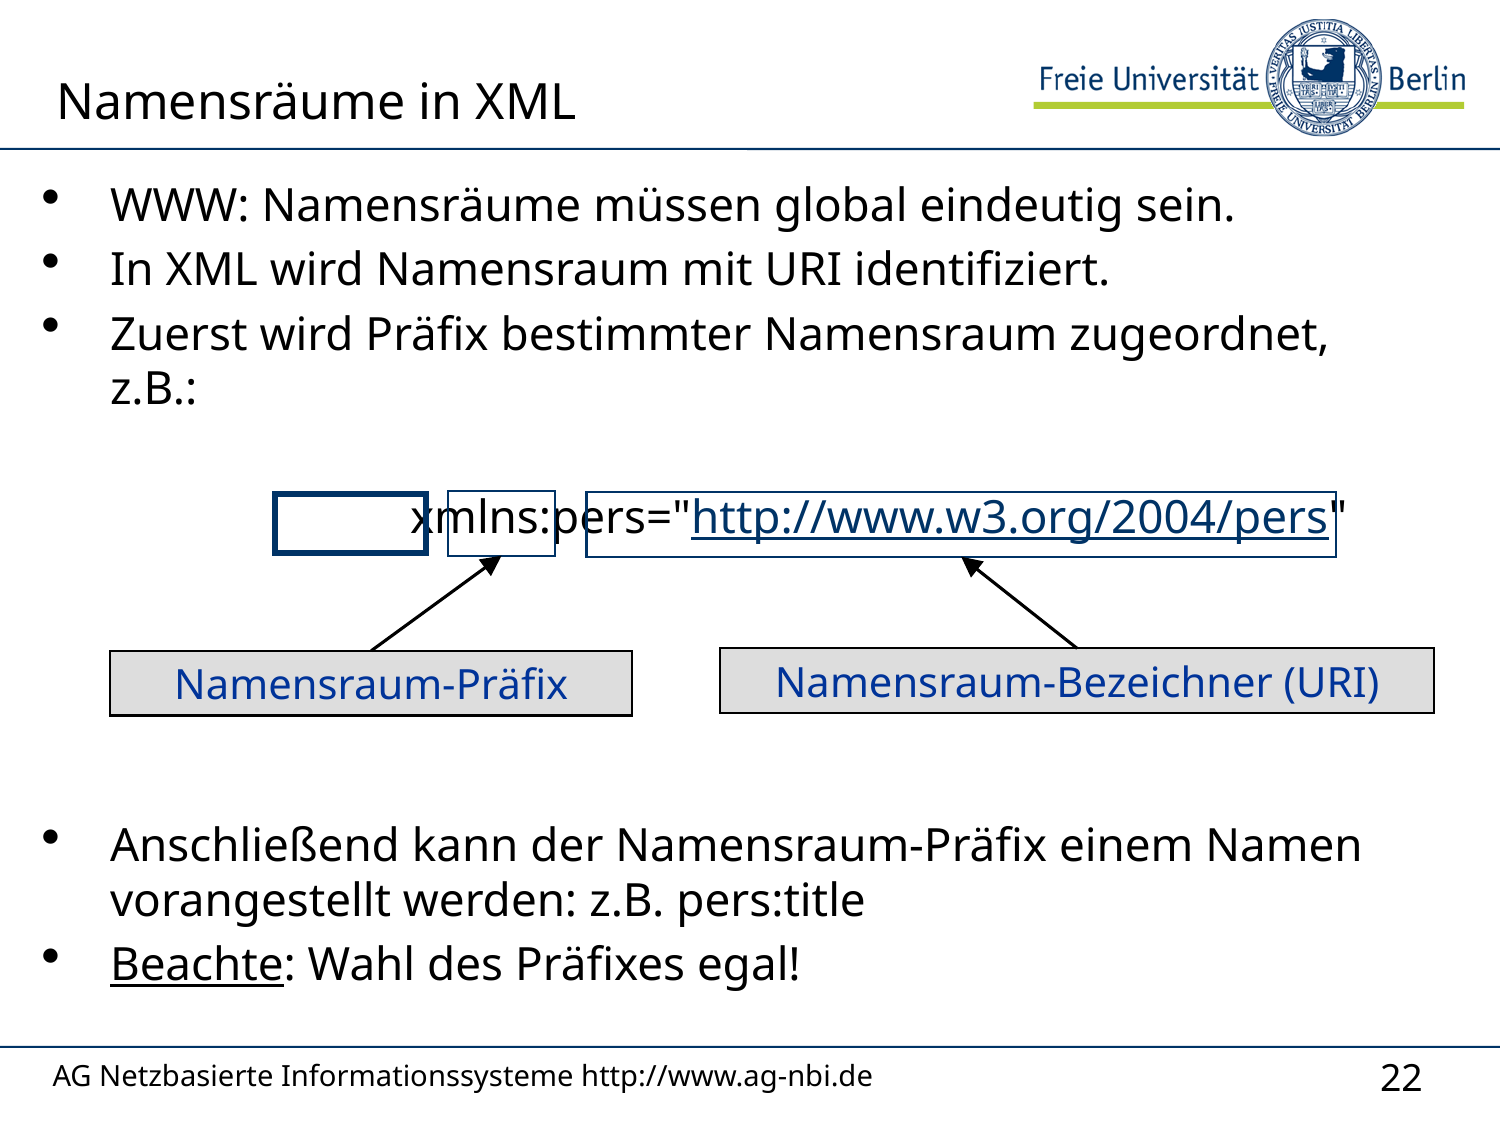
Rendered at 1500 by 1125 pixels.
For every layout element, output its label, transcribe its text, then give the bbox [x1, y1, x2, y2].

picture [1247, 19, 1470, 137]
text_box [371, 555, 502, 651]
text_box [448, 490, 555, 556]
title Namensräume in XML [40, 0, 1247, 138]
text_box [973, 544, 1066, 661]
text_box Namensraum-Präfix [110, 650, 633, 716]
text_box Namensraum-Bezeichner (URI) [720, 648, 1435, 714]
footer AG Netzbasierte Informationssysteme http://www.ag-nbi.de [37, 1049, 1341, 1101]
list WWW: Namensräume müssen global eindeutig sein. In XML wird Namensraum mit URI identifiziert. Zuerst wird Präfix bestimmter Namensraum zugeordnet, z.B.: xmlns:pers="http://www.w3.org/2004/pers" Anschließend kann der Namensraum-Präfix einem Namen vorangestellt werden: z.B. pers:title Beachte: Wahl des Präfixes egal! [40, 175, 1423, 1035]
text_box [274, 493, 426, 554]
text_box [586, 491, 1336, 557]
